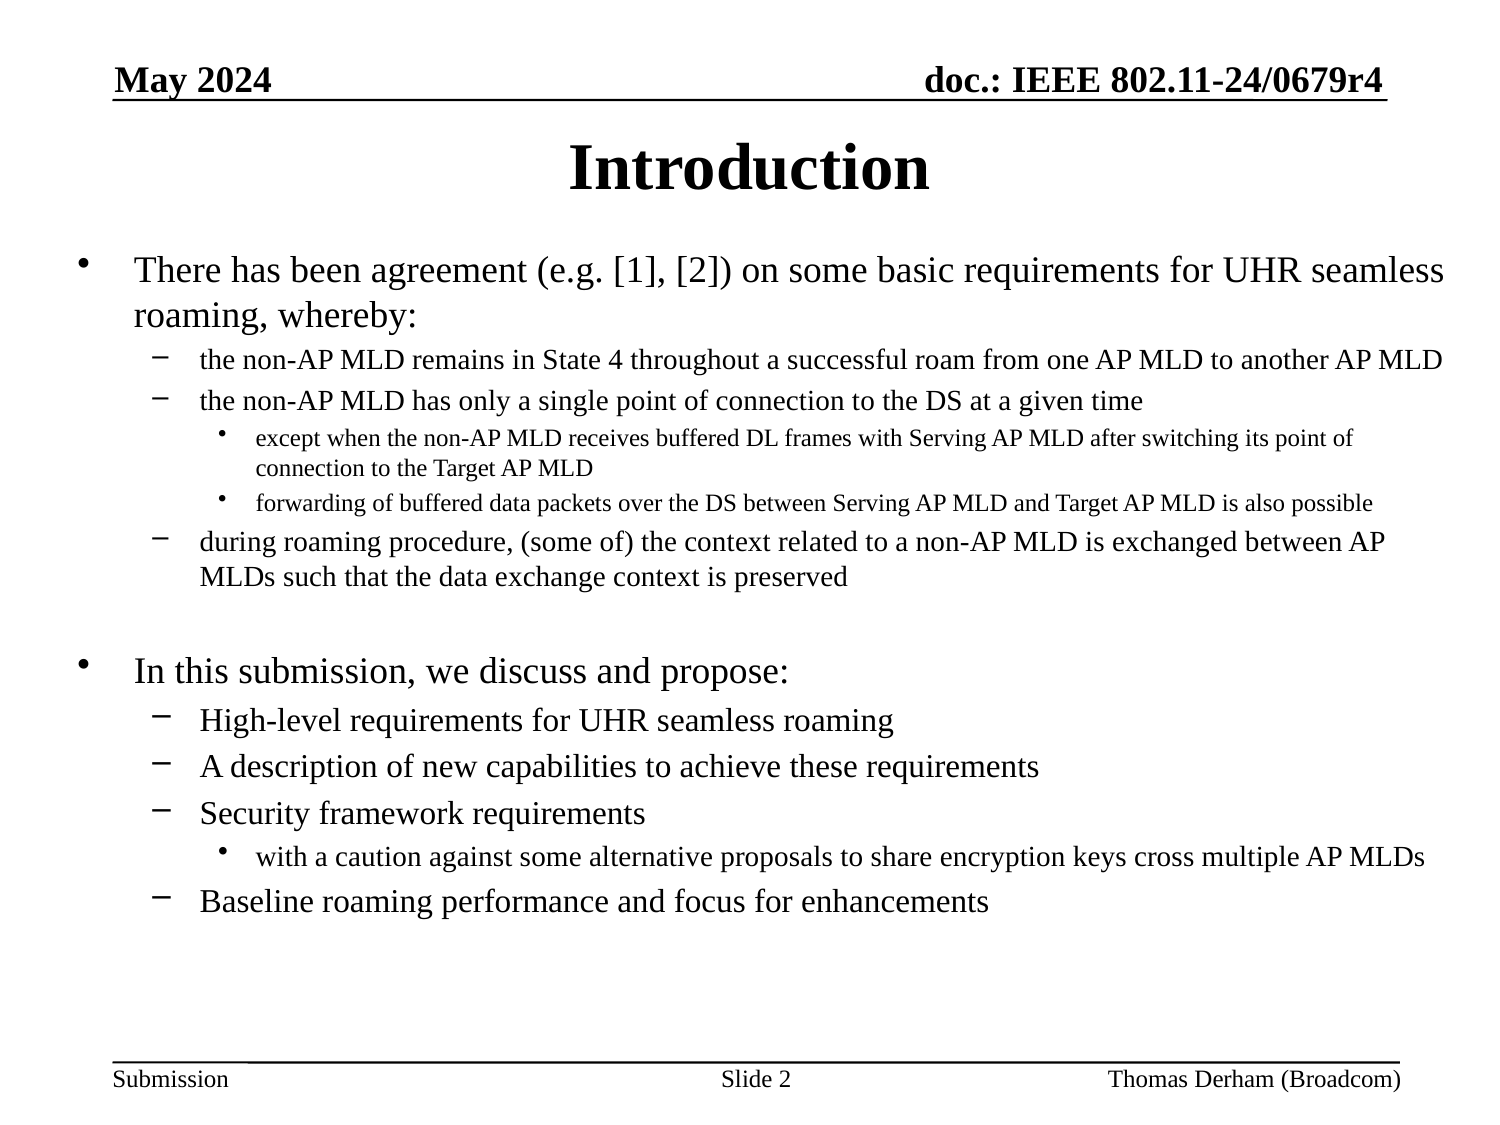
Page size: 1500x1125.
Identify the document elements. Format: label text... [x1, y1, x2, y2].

list There has been agreement (e.g. [1], [2]) on some basic requirements for UHR seamless roaming, whereby: the non-AP MLD remains in State 4 throughout a successful roam from one AP MLD to another AP MLD the non-AP MLD has only a single point of connection to the DS at a given time except when the non-AP MLD receives buffered DL frames with Serving AP MLD after switching its point of connection to the Target AP MLD forwarding of buffered data packets over the DS between Serving AP MLD and Target AP MLD is also possible during roaming procedure, (some of) the context related to a non-AP MLD is exchanged between AP MLDs such that the data exchange context is preserved In this submission, we discuss and propose: High-level requirements for UHR seamless roaming A description of new capabilities to achieve these requirements Security framework requirements with a caution against some alternative proposals to share encryption keys cross multiple AP MLDs Baseline roaming performance and focus for enhancements [62, 237, 1463, 975]
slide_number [114, 54, 274, 101]
footer Thomas Derham (Broadcom) [1103, 1061, 1402, 1093]
title Introduction [112, 74, 1388, 237]
slide_number Slide 2 [712, 1061, 800, 1093]
